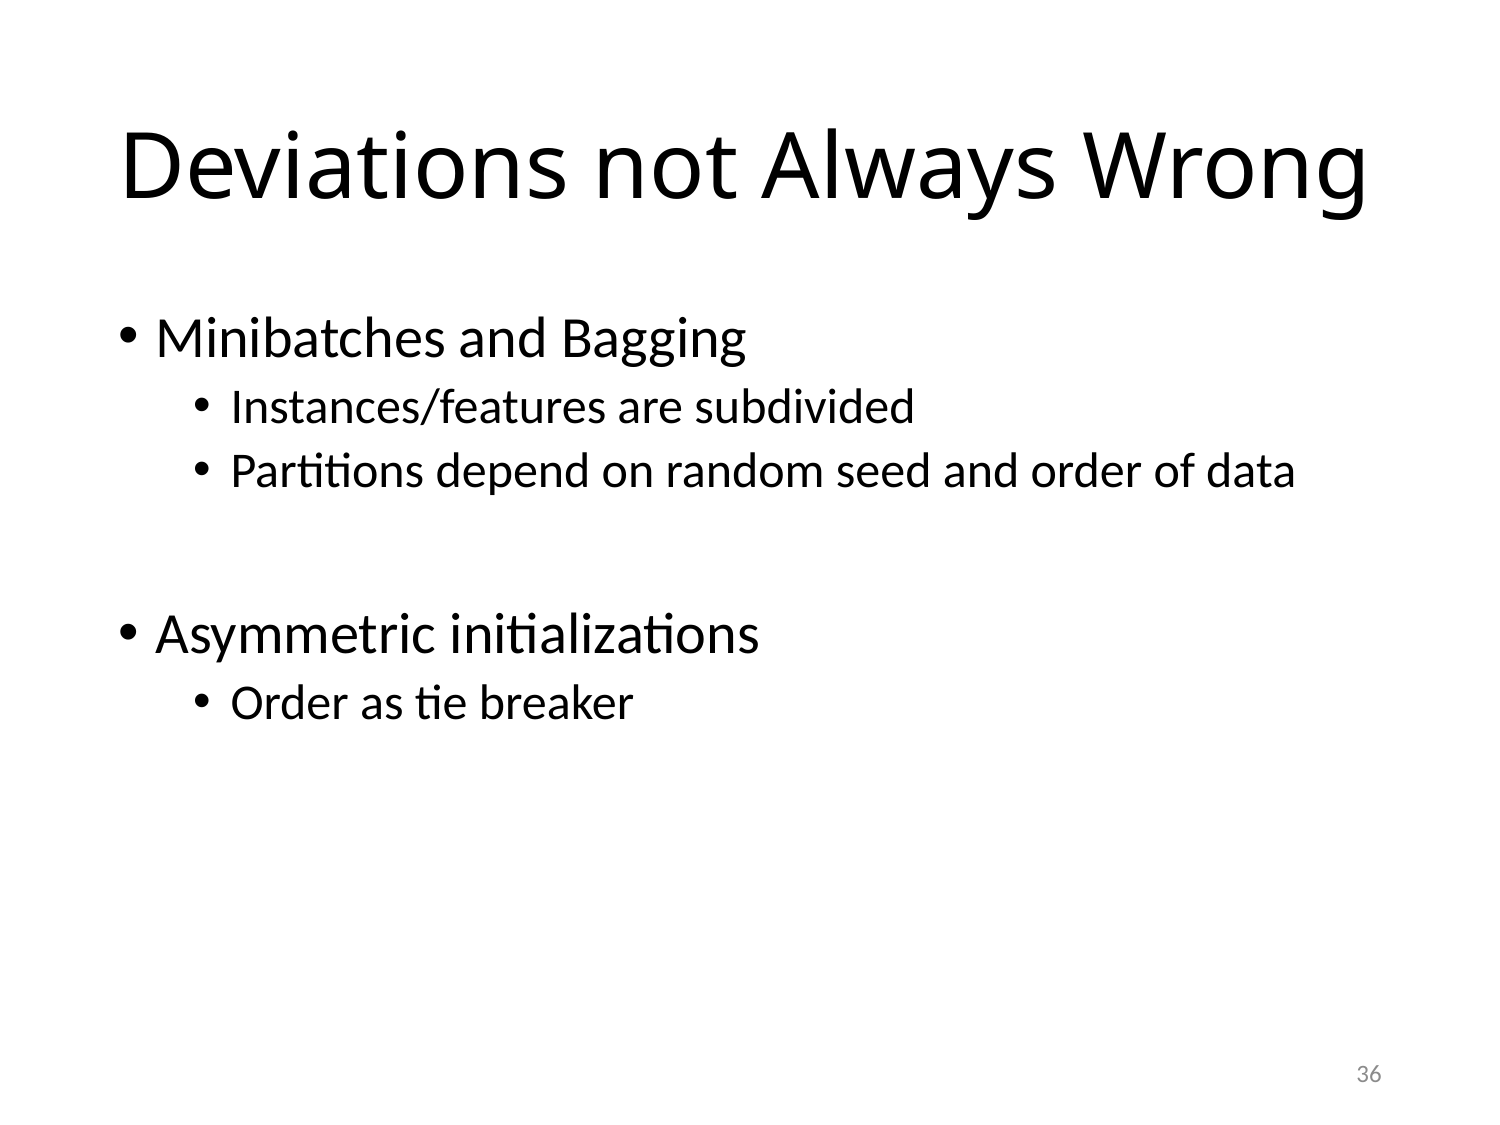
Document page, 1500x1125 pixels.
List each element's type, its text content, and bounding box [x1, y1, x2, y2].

slide_number 36 [1059, 1042, 1397, 1103]
title Deviations not Always Wrong [103, 59, 1431, 278]
list Minibatches and Bagging Instances/features are subdivided Partitions depend on random seed and order of data Asymmetric initializations Order as tie breaker [103, 299, 1397, 1014]
